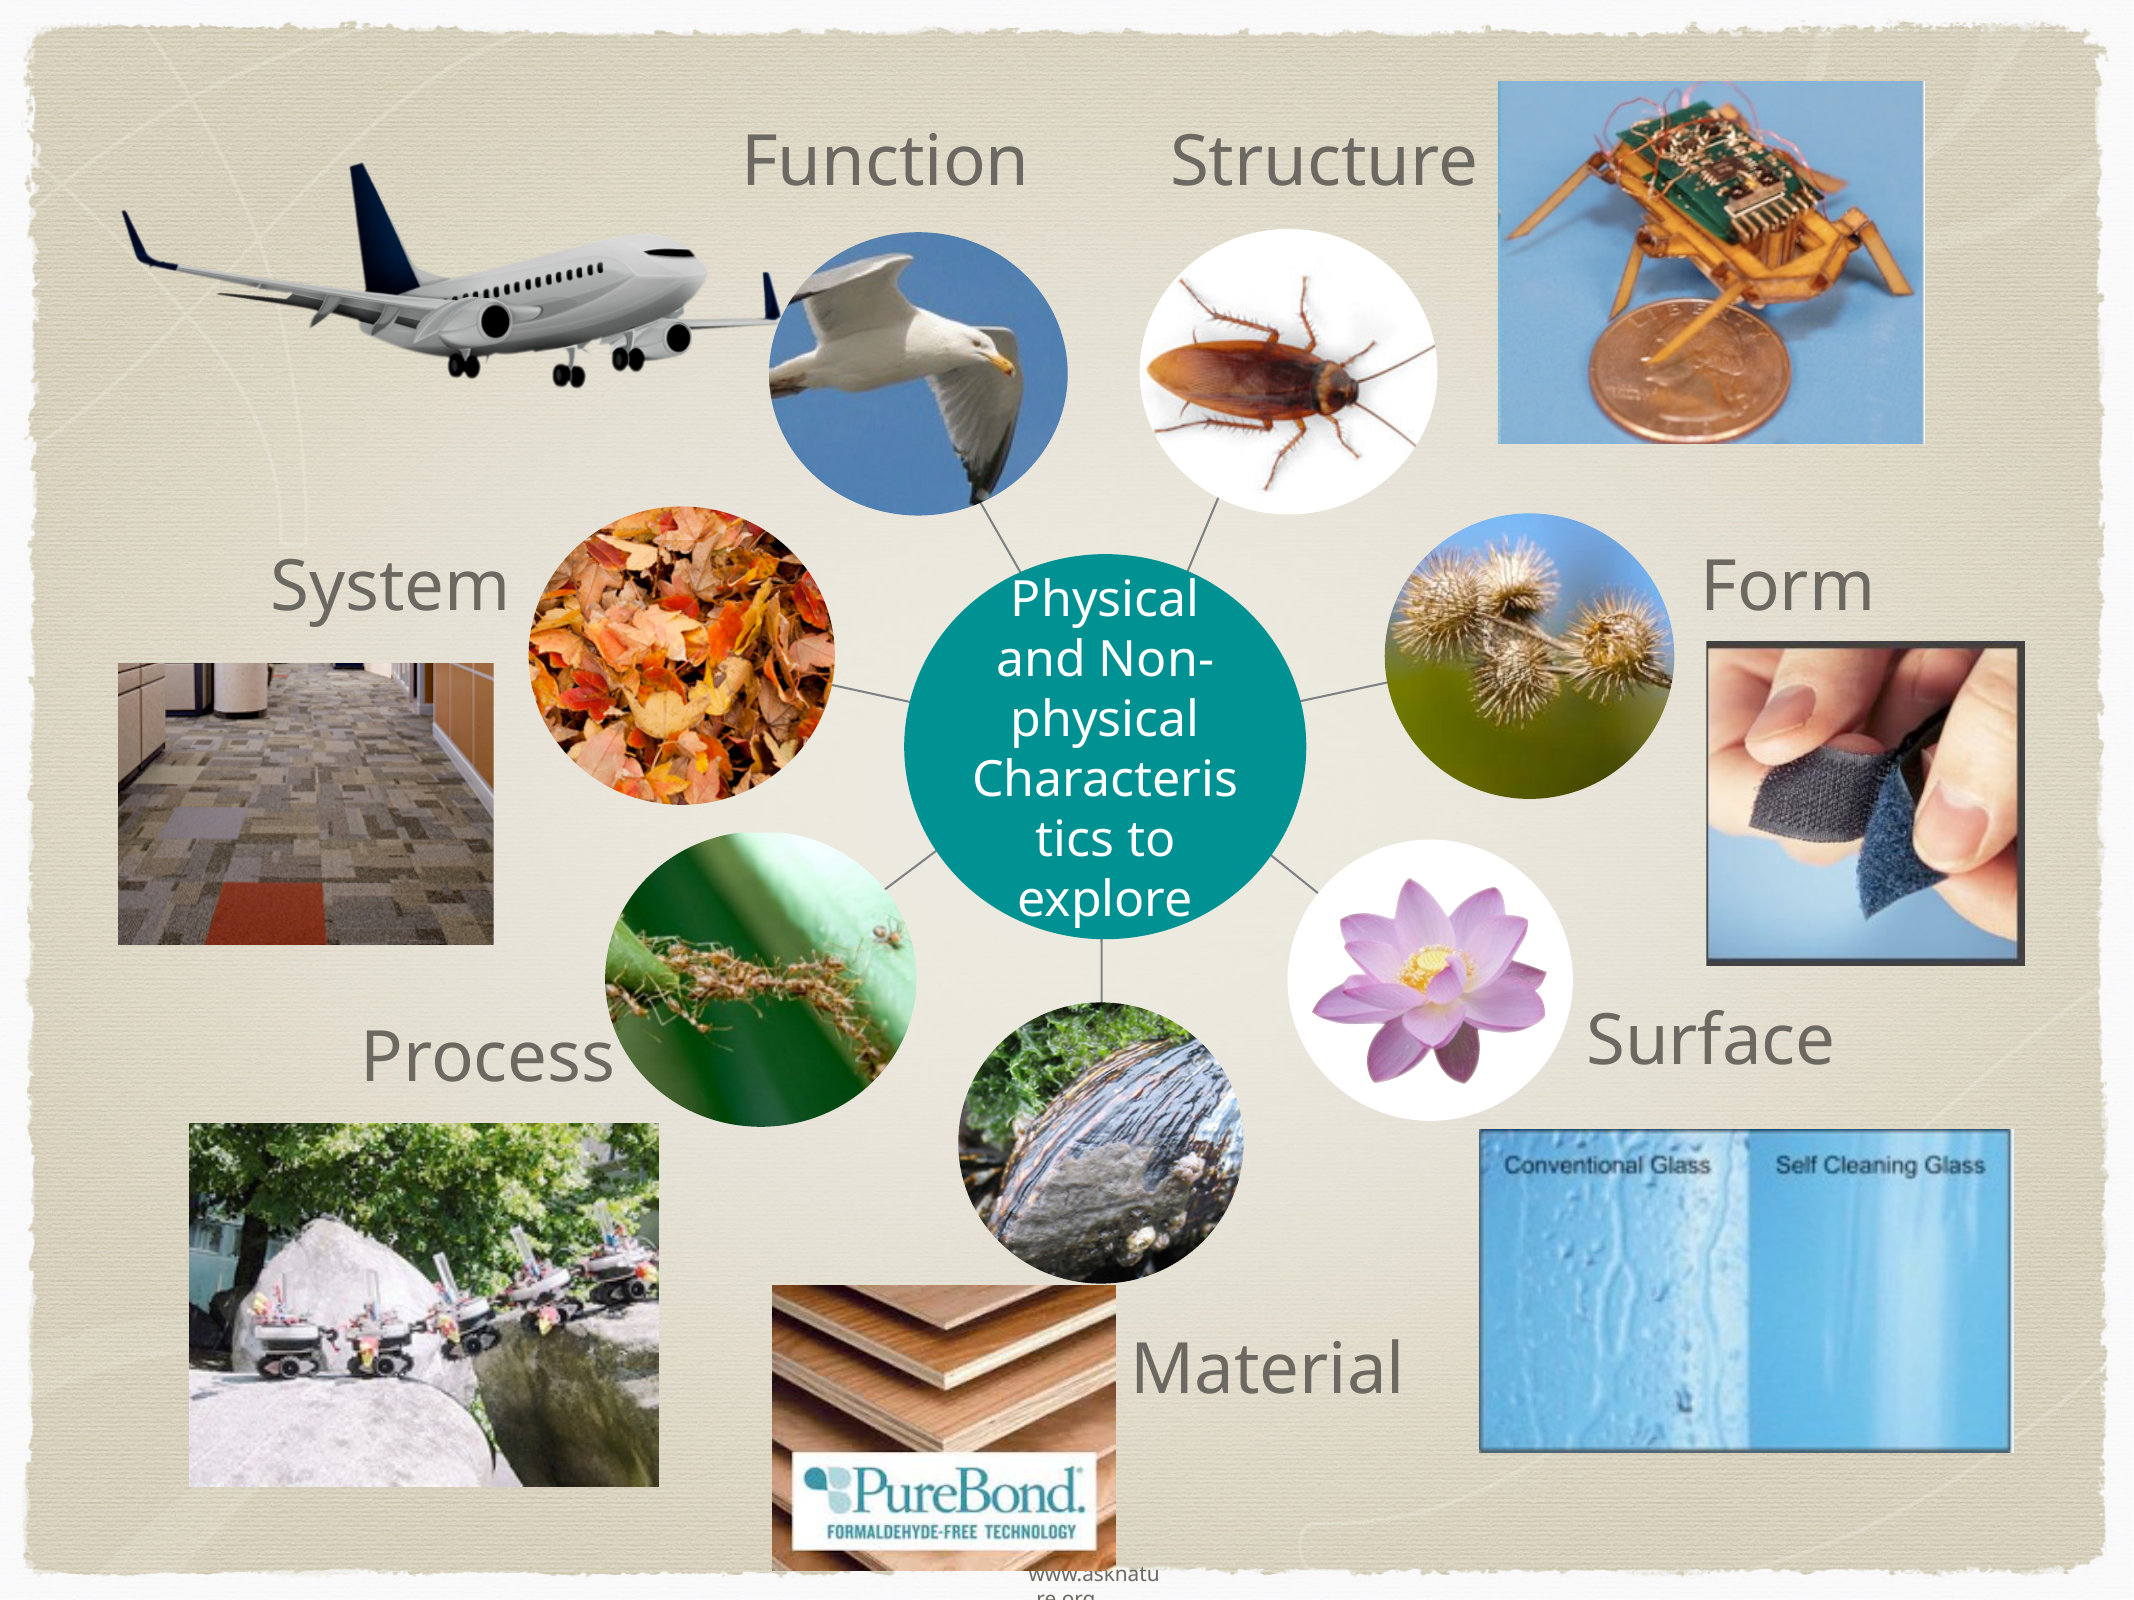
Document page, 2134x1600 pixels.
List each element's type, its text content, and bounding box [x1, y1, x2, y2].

text_box Process [352, 1002, 604, 1104]
picture [0, 0, 2134, 1600]
text_box www.asknature.org [962, 1564, 1170, 1600]
text_box Surface [1577, 985, 1845, 1087]
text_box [1287, 839, 1574, 1122]
text_box Function [732, 106, 1039, 208]
text_box Form [1692, 531, 1884, 633]
text_box Physical and Non-physical Characteristics to explore [904, 554, 1307, 940]
text_box Structure [1161, 106, 1487, 208]
text_box System [262, 531, 520, 633]
text_box Material [1122, 1314, 1414, 1417]
